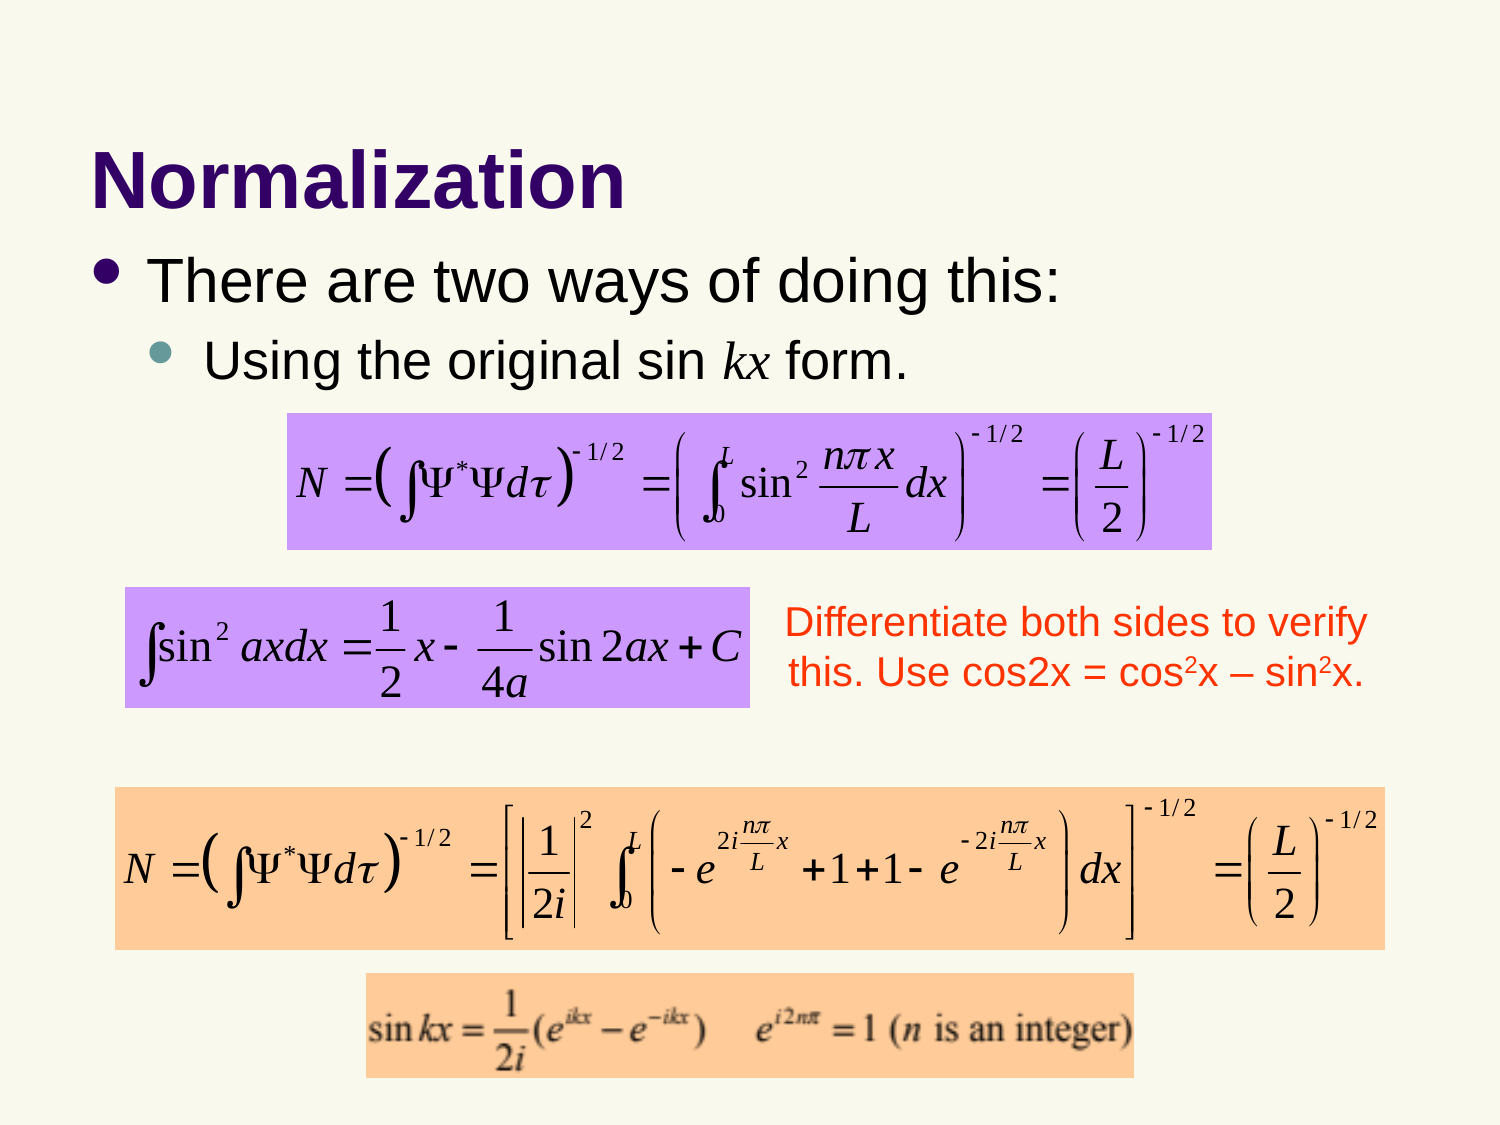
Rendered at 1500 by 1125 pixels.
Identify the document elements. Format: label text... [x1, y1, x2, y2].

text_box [365, 973, 1135, 1079]
text_box Differentiate both sides to verify this. Use cos2x = cos2x – sin2x. [762, 587, 1391, 703]
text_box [287, 412, 1213, 551]
list There are two ways of doing this: Using the original sin kx form. Using the alternative eikx – e–ikx form [75, 232, 1425, 956]
title Normalization [75, 20, 1425, 232]
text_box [124, 587, 751, 708]
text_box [114, 786, 1386, 951]
